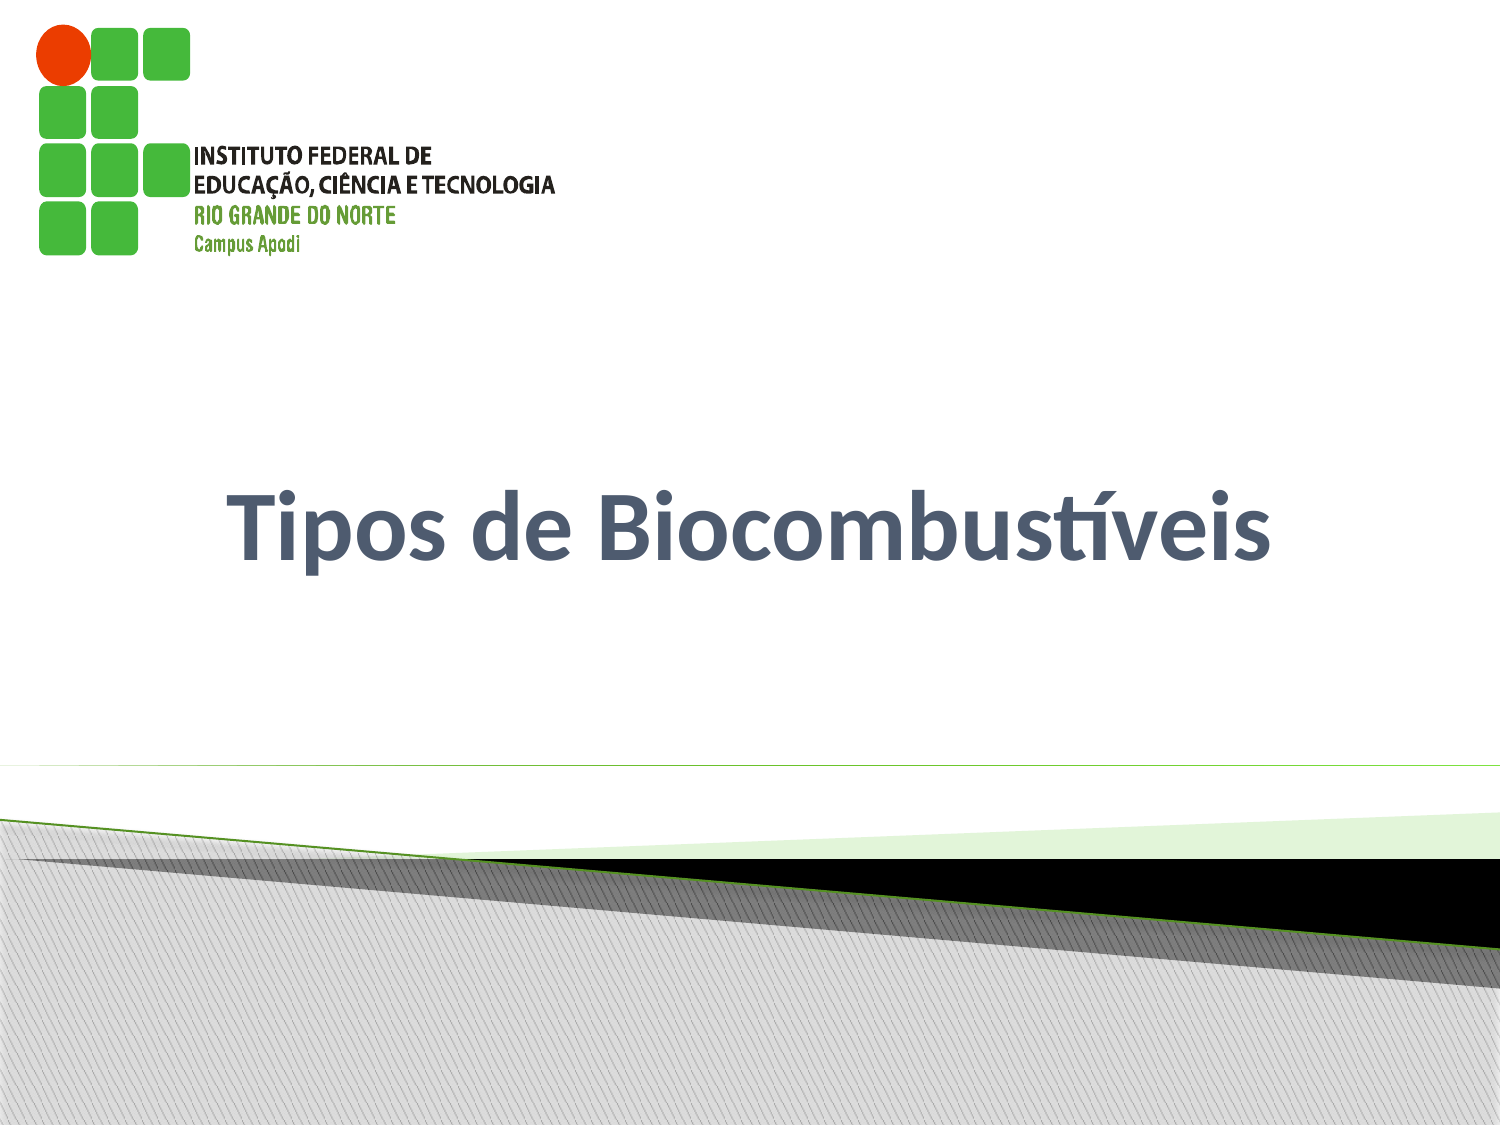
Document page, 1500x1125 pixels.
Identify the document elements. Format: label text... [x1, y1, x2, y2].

title Tipos de Biocombustíveis [112, 287, 1388, 588]
picture [5, 859, 1500, 989]
